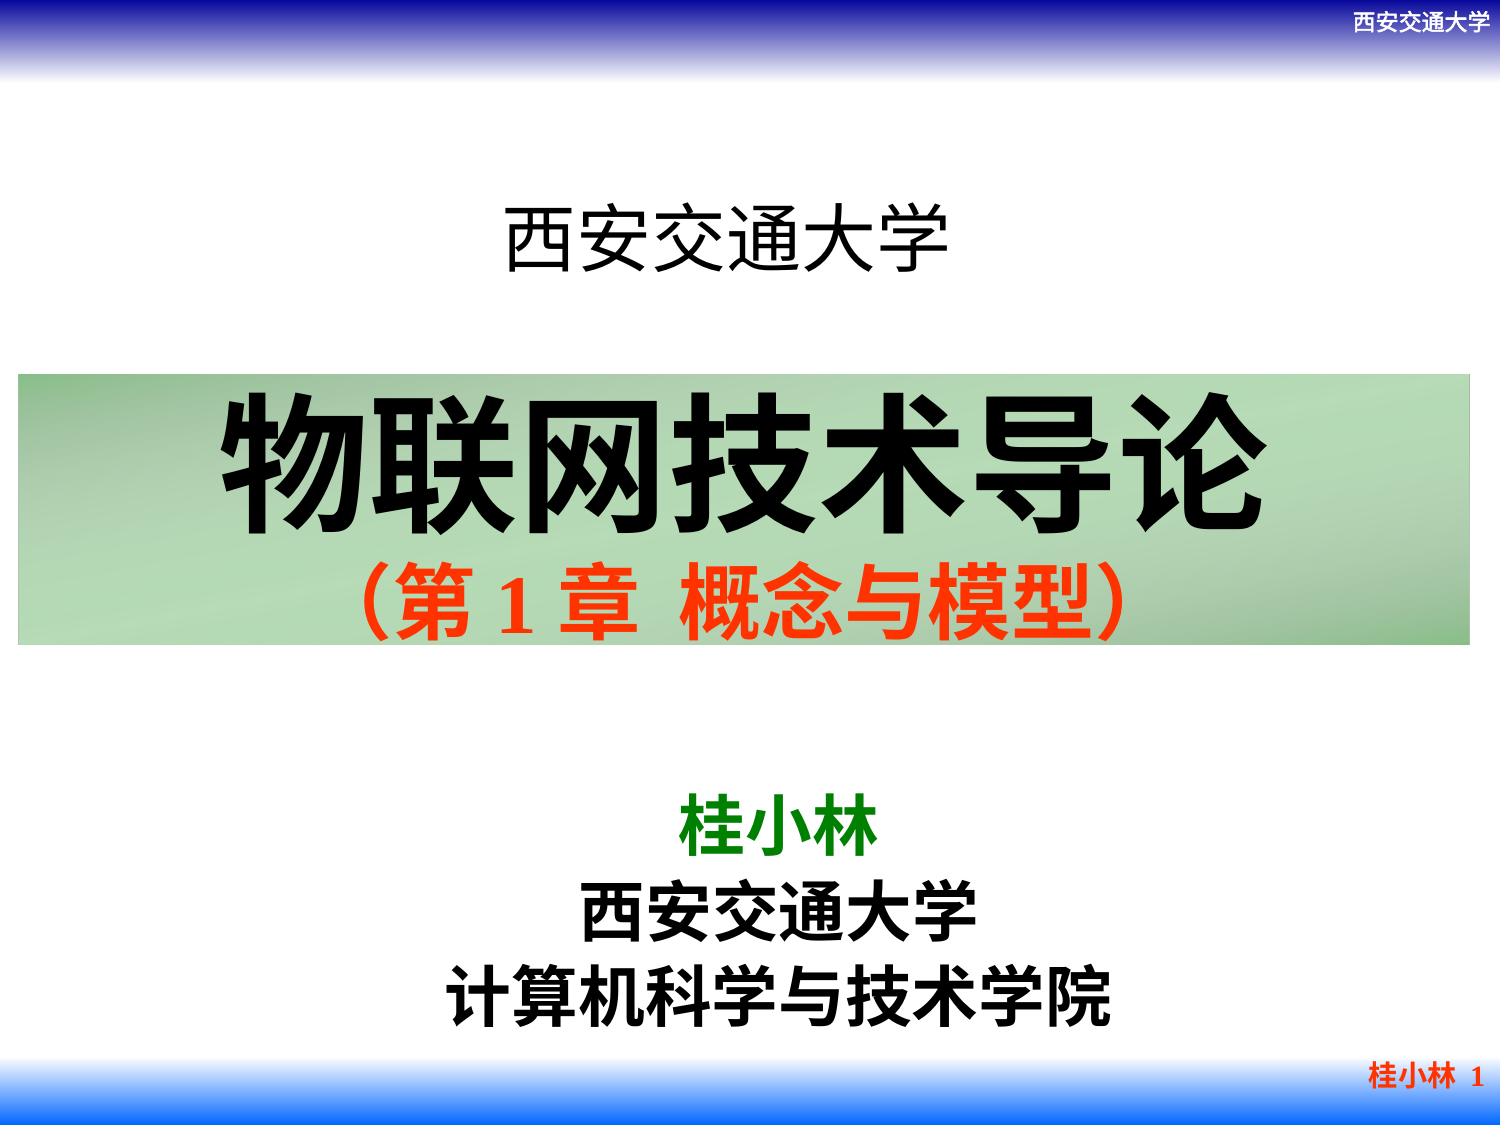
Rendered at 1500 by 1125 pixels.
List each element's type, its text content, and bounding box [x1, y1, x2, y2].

subtitle 桂小林 西安交通大学 计算机科学与技术学院 [253, 692, 1304, 980]
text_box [17, 373, 1471, 647]
text_box 西安交通大学 [88, 184, 1364, 363]
text_box 1 [1057, 1049, 1500, 1125]
